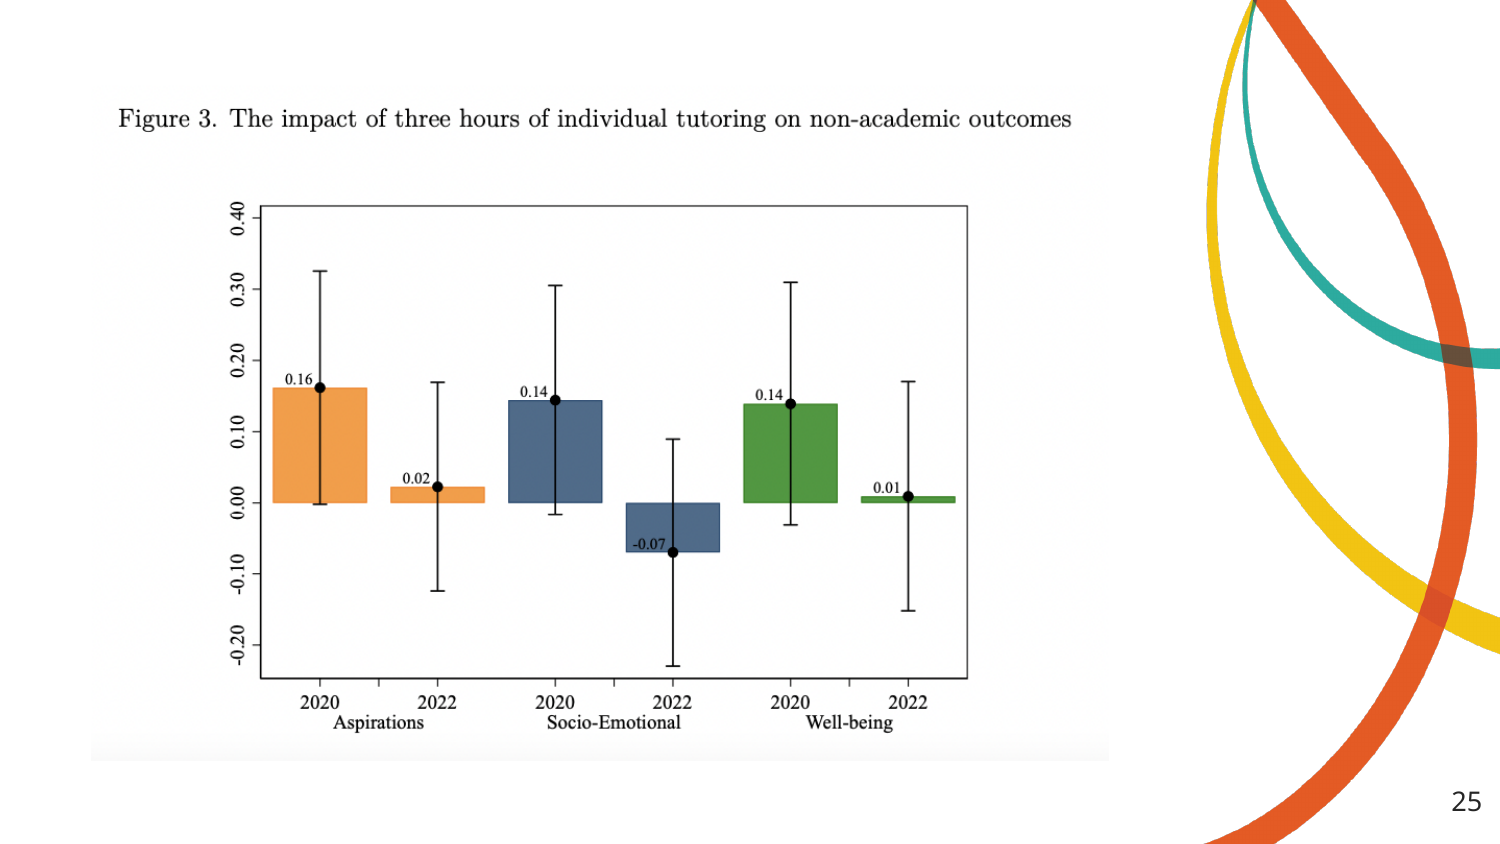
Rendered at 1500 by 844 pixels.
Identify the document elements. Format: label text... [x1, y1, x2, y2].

slide_number 25 [1403, 779, 1494, 844]
picture [91, 85, 1109, 762]
picture [1200, 0, 1500, 844]
